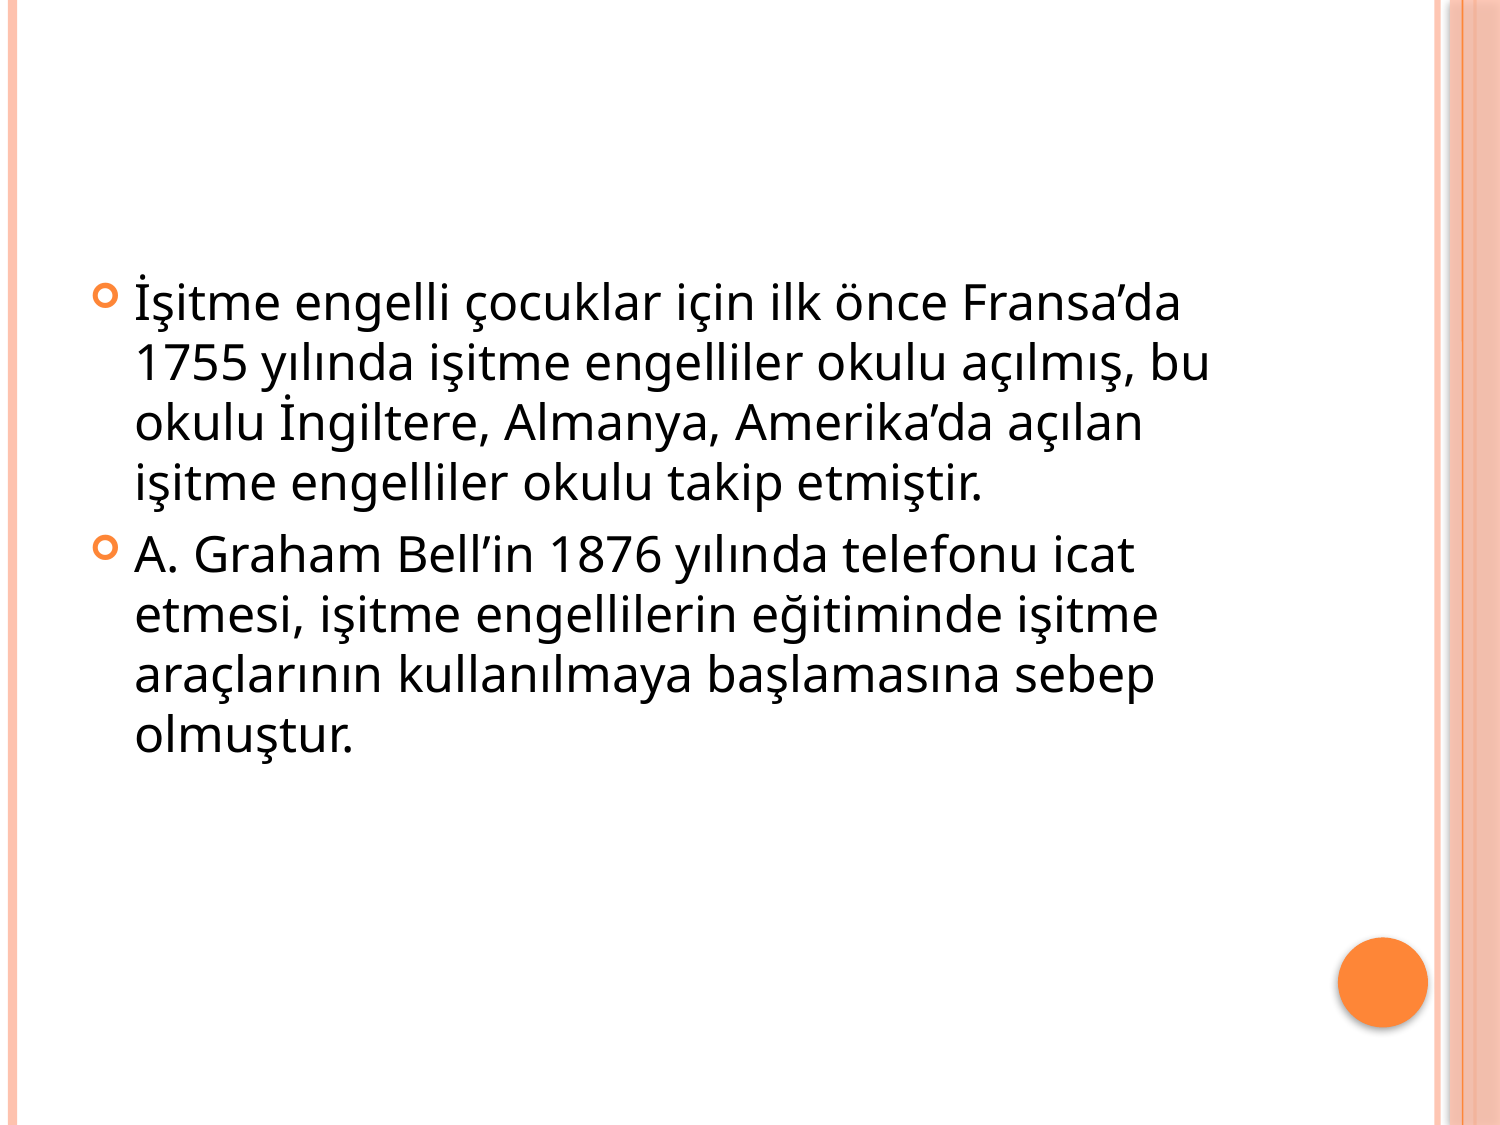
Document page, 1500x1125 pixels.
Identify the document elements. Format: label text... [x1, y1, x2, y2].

list İşitme engelli çocuklar için ilk önce Fransa’da 1755 yılında işitme engelliler okulu açılmış, bu okulu İngiltere, Almanya, Amerika’da açılan işitme engelliler okulu takip etmiştir. A. Graham Bell’in 1876 yılında telefonu icat etmesi, işitme engellilerin eğitiminde işitme araçlarının kullanılmaya başlamasına sebep olmuştur. [75, 262, 1300, 1062]
